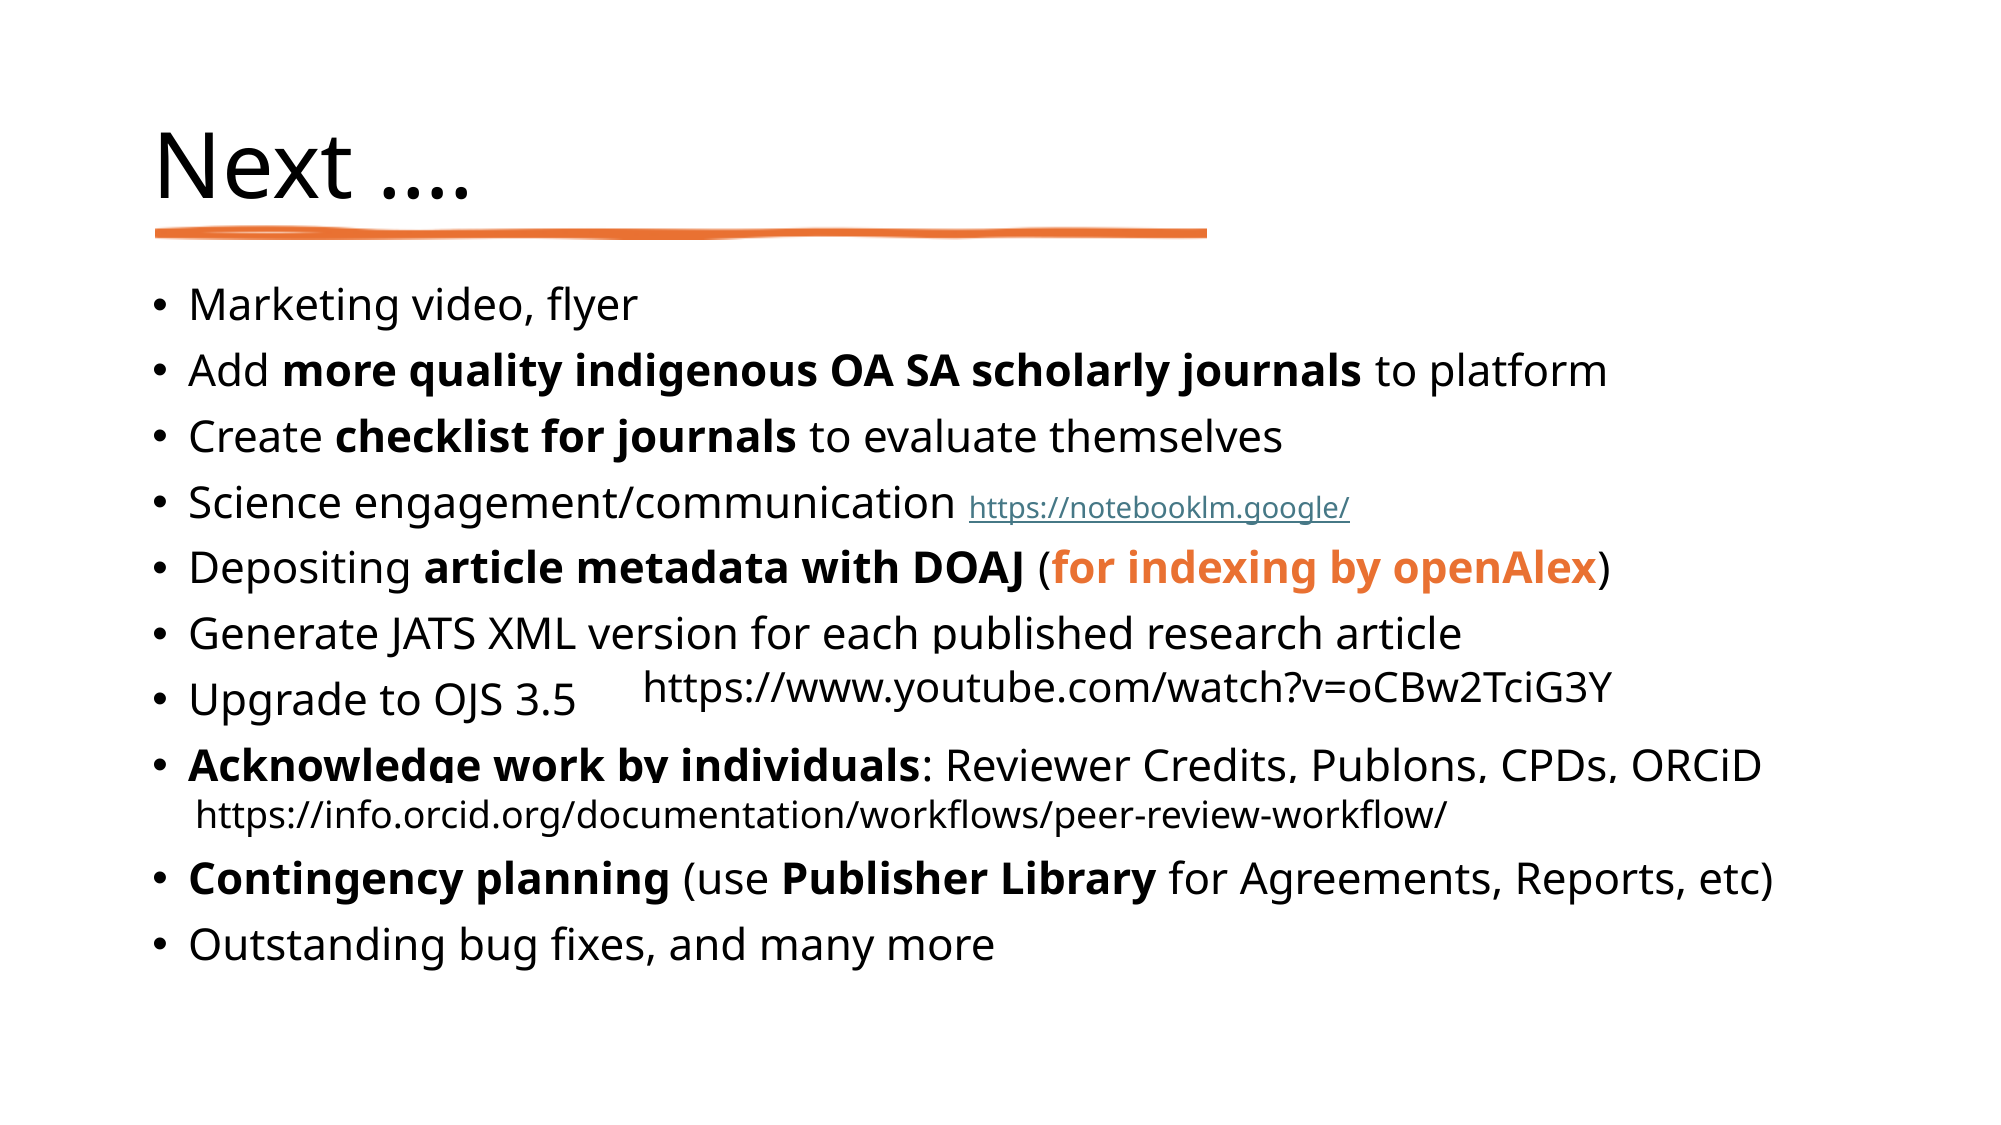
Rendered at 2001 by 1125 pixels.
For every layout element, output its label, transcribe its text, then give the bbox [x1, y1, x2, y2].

picture [154, 224, 1207, 241]
text_box https://info.orcid.org/documentation/workflows/peer-review-workflow/ [180, 783, 2000, 849]
list Marketing video, flyer Add more quality indigenous OA SA scholarly journals to platform Create checklist for journals to evaluate themselves Science engagement/communication https://notebooklm.google/ Depositing article metadata with DOAJ (for indexing by openAlex) Generate JATS XML version for each published research article Upgrade to OJS 3.5 Acknowledge work by individuals: Reviewer Credits, Publons, CPDs, ORCiD Contingency planning (use Publisher Library for Agreements, Reports, etc) Outstanding bug fixes, and many more [137, 275, 1914, 990]
text_box https://www.youtube.com/watch?v=oCBw2TciG3Y [627, 653, 2000, 726]
title Next …. [137, 59, 1863, 275]
